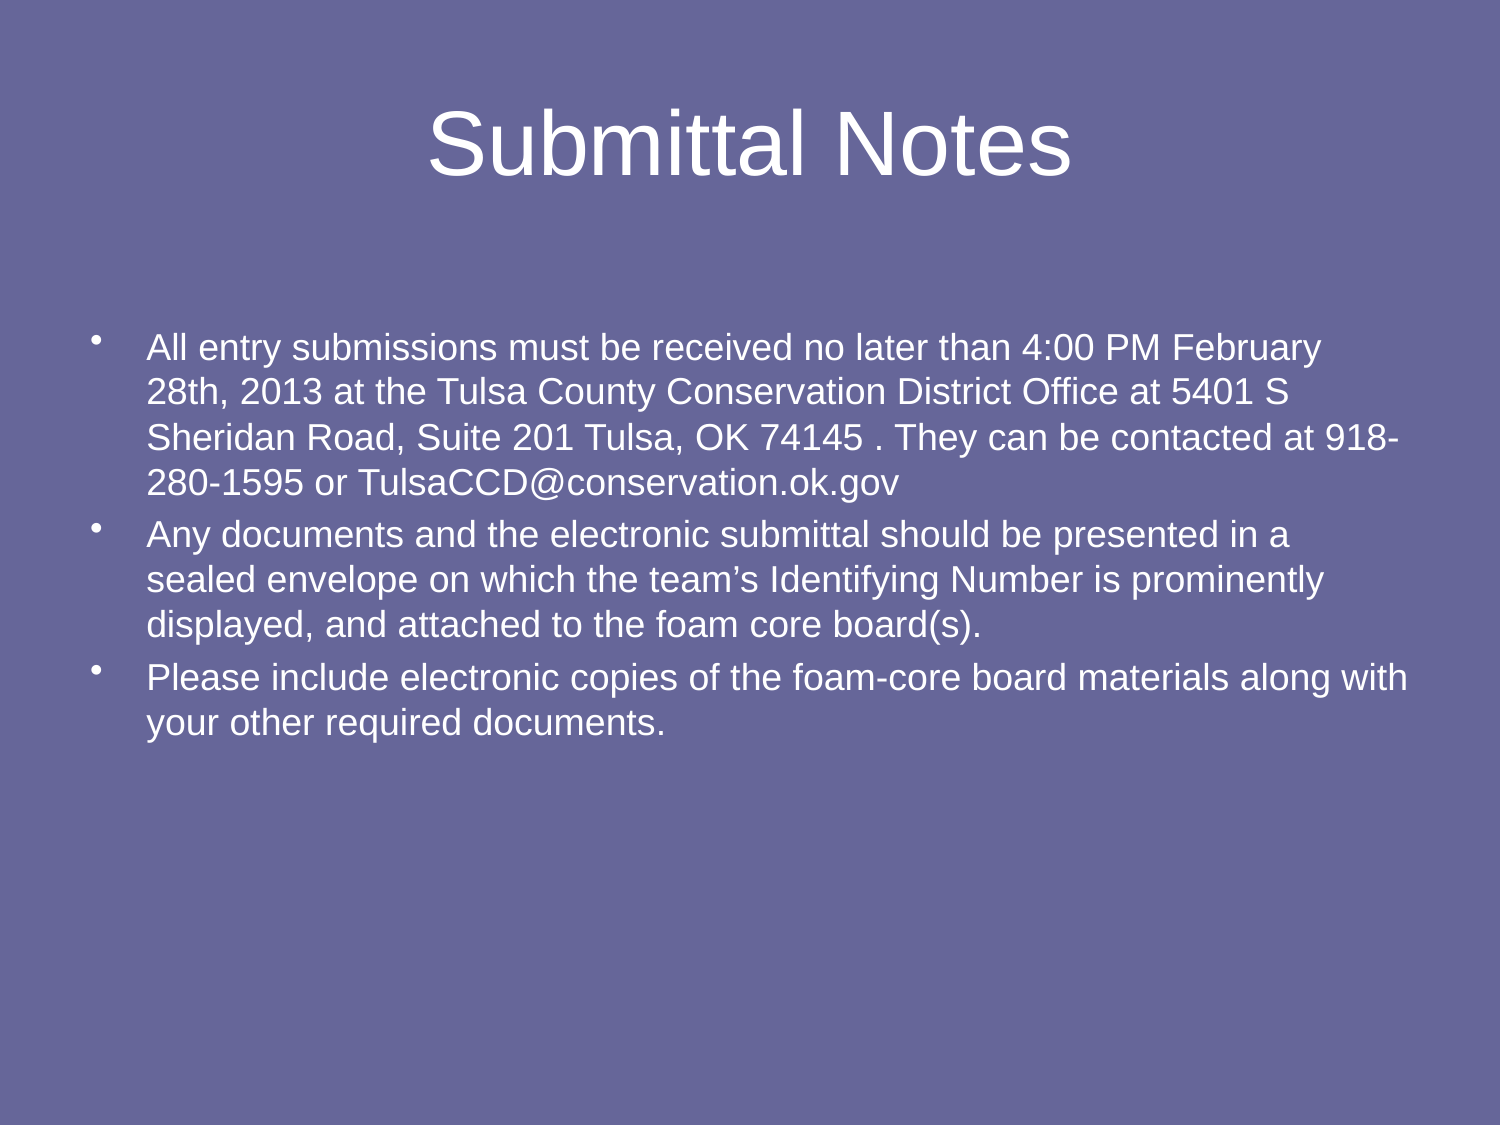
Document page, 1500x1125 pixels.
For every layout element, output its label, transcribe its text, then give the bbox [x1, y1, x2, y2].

list All entry submissions must be received no later than 4:00 PM February 28th, 2013 at the Tulsa County Conservation District Office at 5401 S Sheridan Road, Suite 201 Tulsa, OK 74145 . They can be contacted at 918-280-1595 or TulsaCCD@conservation.ok.gov Any documents and the electronic submittal should be presented in a sealed envelope on which the team’s Identifying Number is prominently displayed, and attached to the foam core board(s). Please include electronic copies of the foam-core board materials along with your other required documents. [75, 262, 1425, 1005]
title Submittal Notes [75, 45, 1425, 233]
